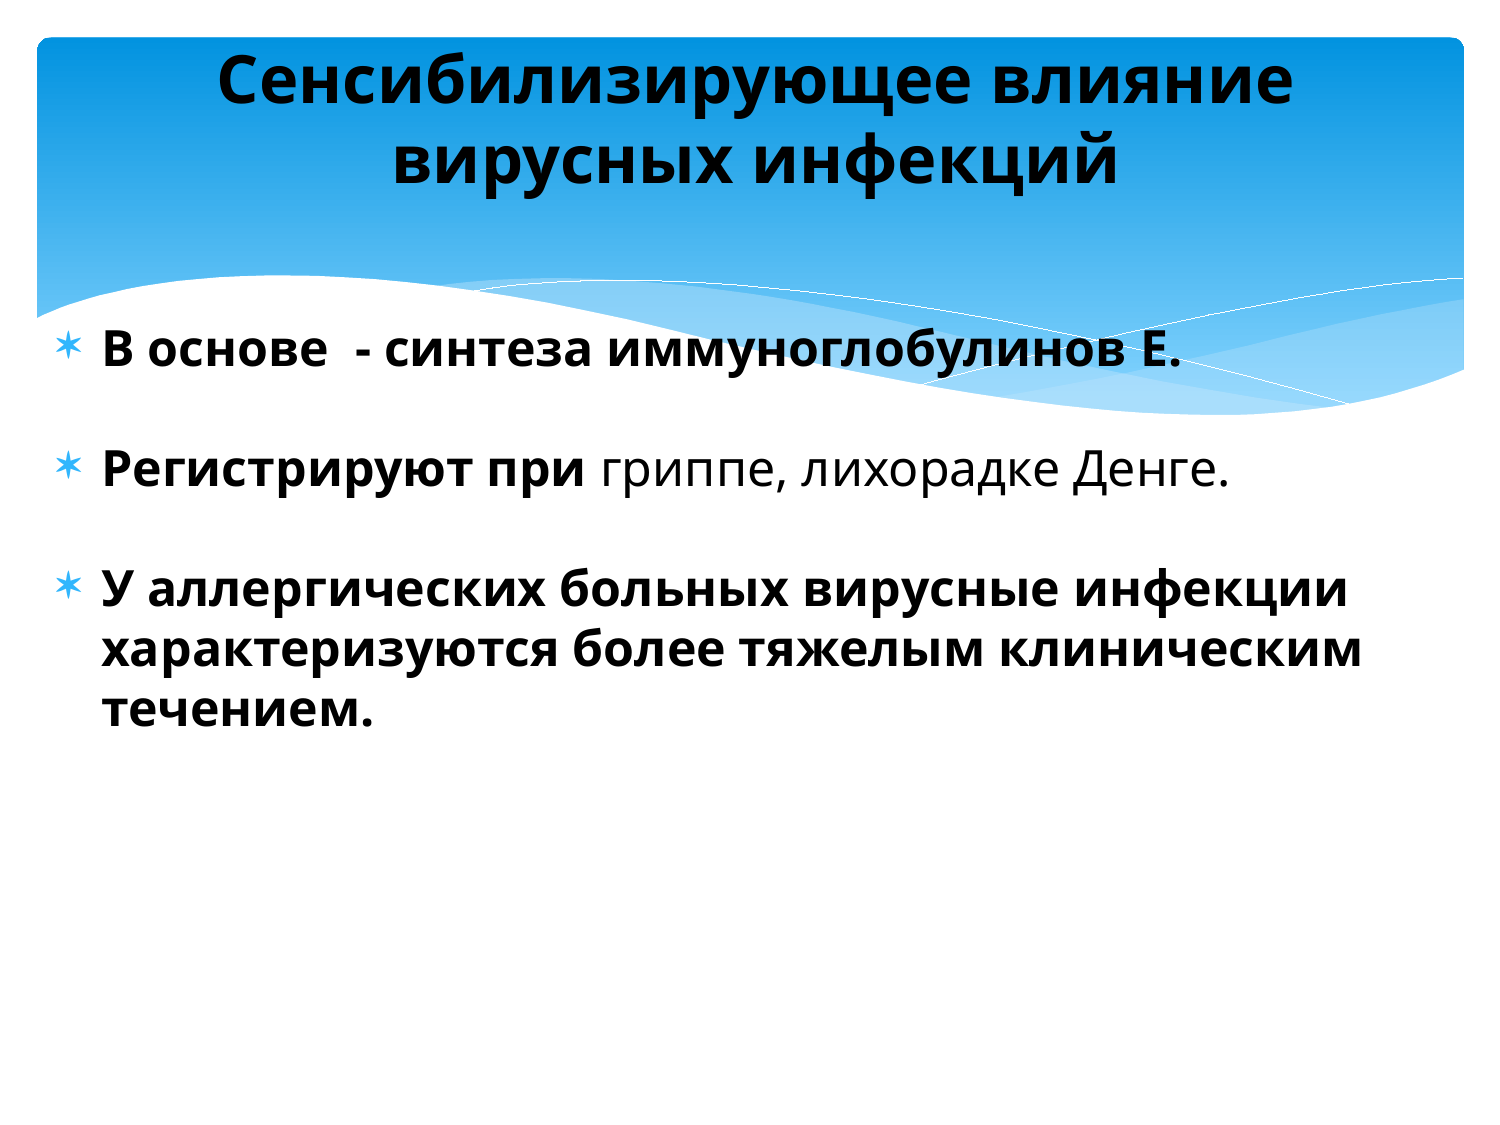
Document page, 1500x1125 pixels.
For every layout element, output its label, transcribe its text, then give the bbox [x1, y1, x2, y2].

list В основе - синтеза иммуноглобулинов Е. Регистрируют при гриппе, лихорадке Денге. У аллергических больных вирусные инфекции характеризуются более тяжелым клиническим течением. [41, 309, 1459, 1047]
title Сенсибилизирующее влияние вирусных инфекций [29, 14, 1483, 220]
